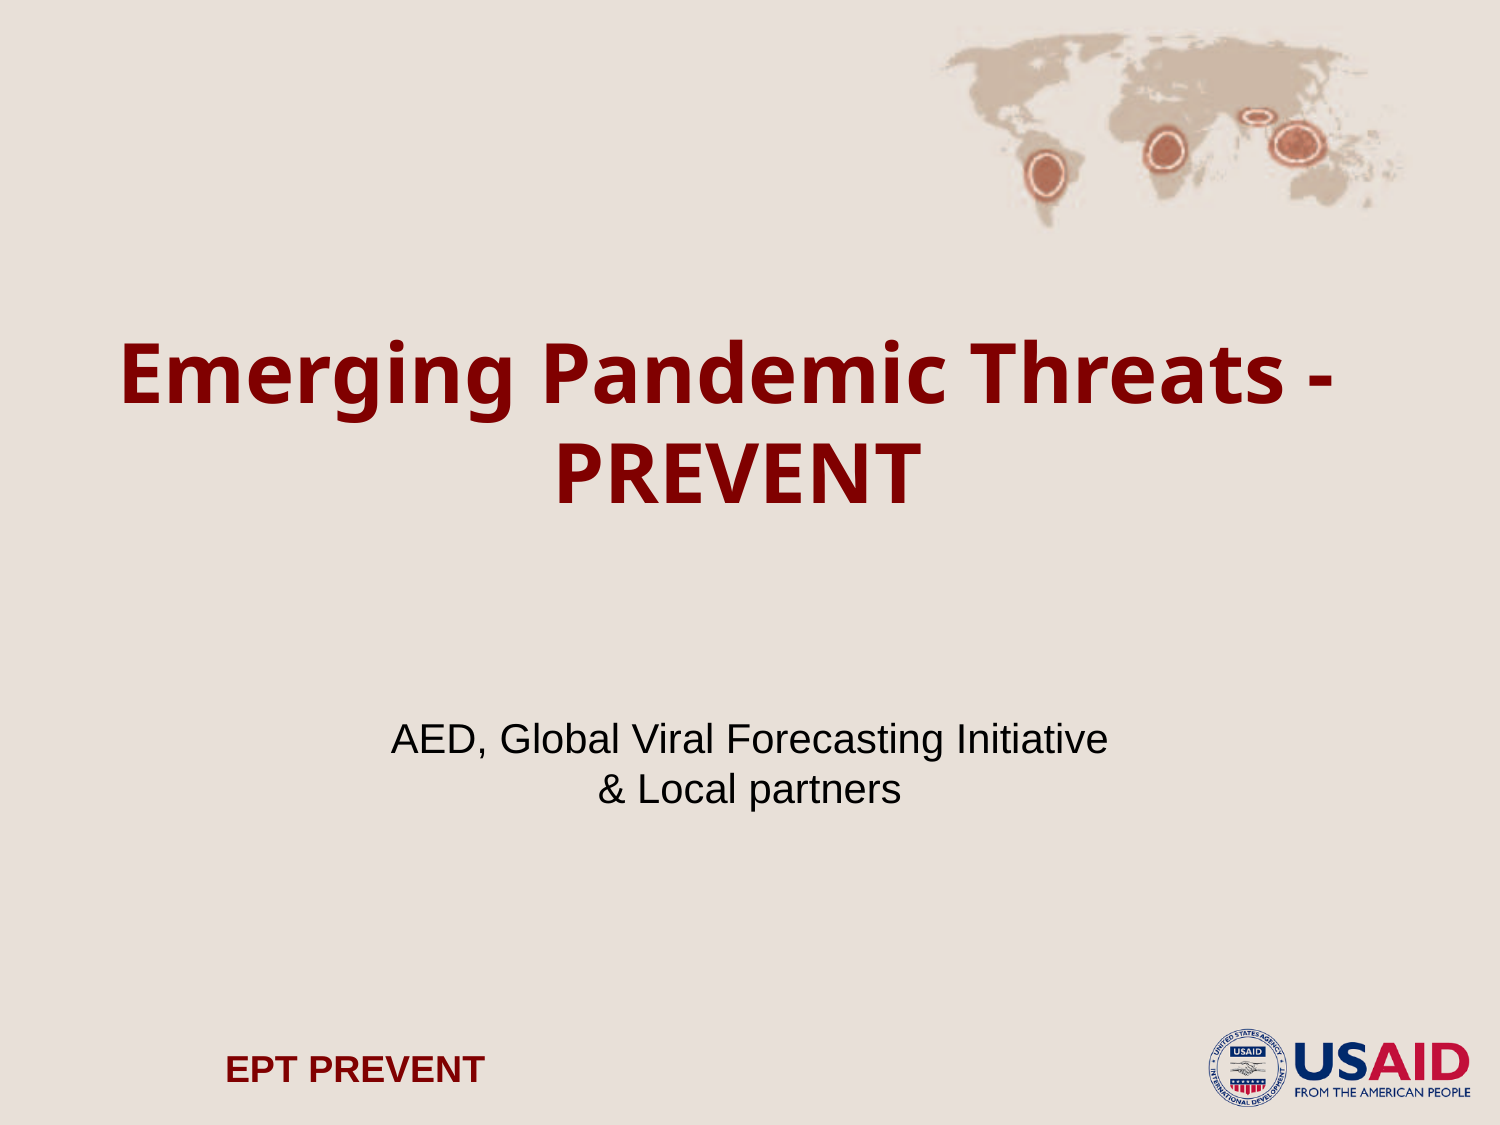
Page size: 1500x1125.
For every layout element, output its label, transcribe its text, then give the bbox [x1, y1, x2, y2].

subtitle AED, Global Viral Forecasting Initiative & Local partners [225, 624, 1275, 1038]
picture [928, 8, 1413, 287]
picture [1200, 1026, 1475, 1107]
title Emerging Pandemic Threats - PREVENT [99, 312, 1375, 554]
